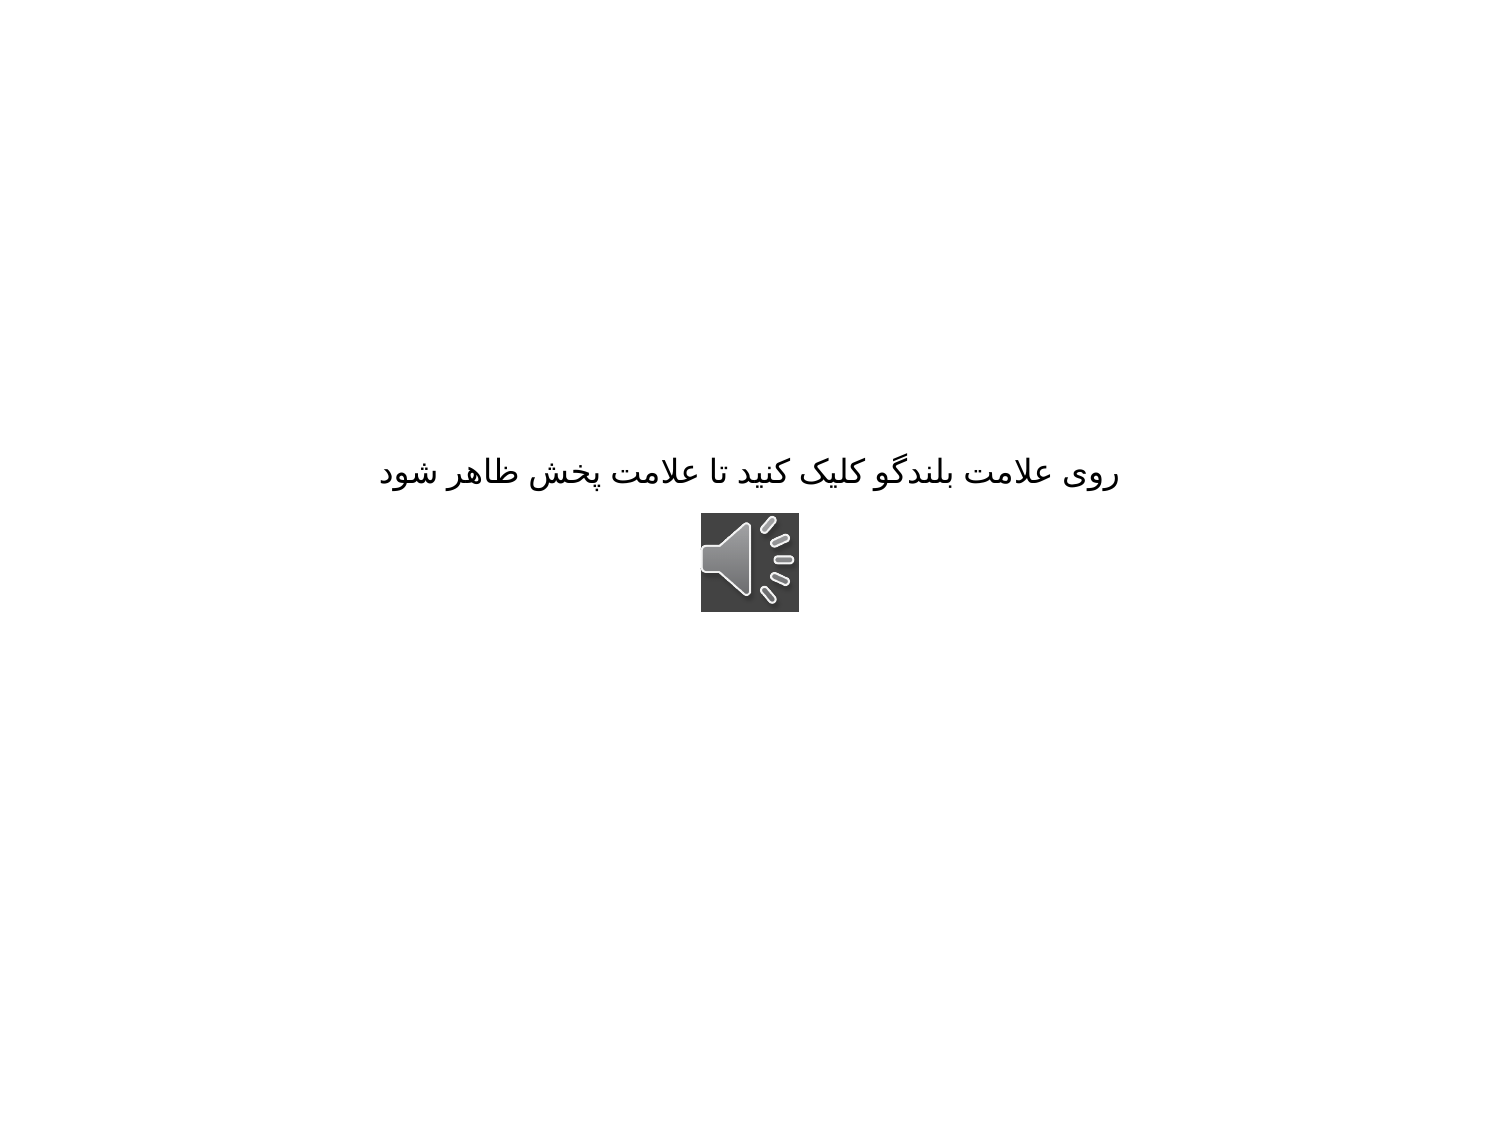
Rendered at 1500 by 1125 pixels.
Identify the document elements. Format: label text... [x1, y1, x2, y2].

title روی علامت بلندگو کلیک کنید تا علامت پخش ظاهر شود [112, 349, 1388, 591]
picture [699, 512, 801, 613]
